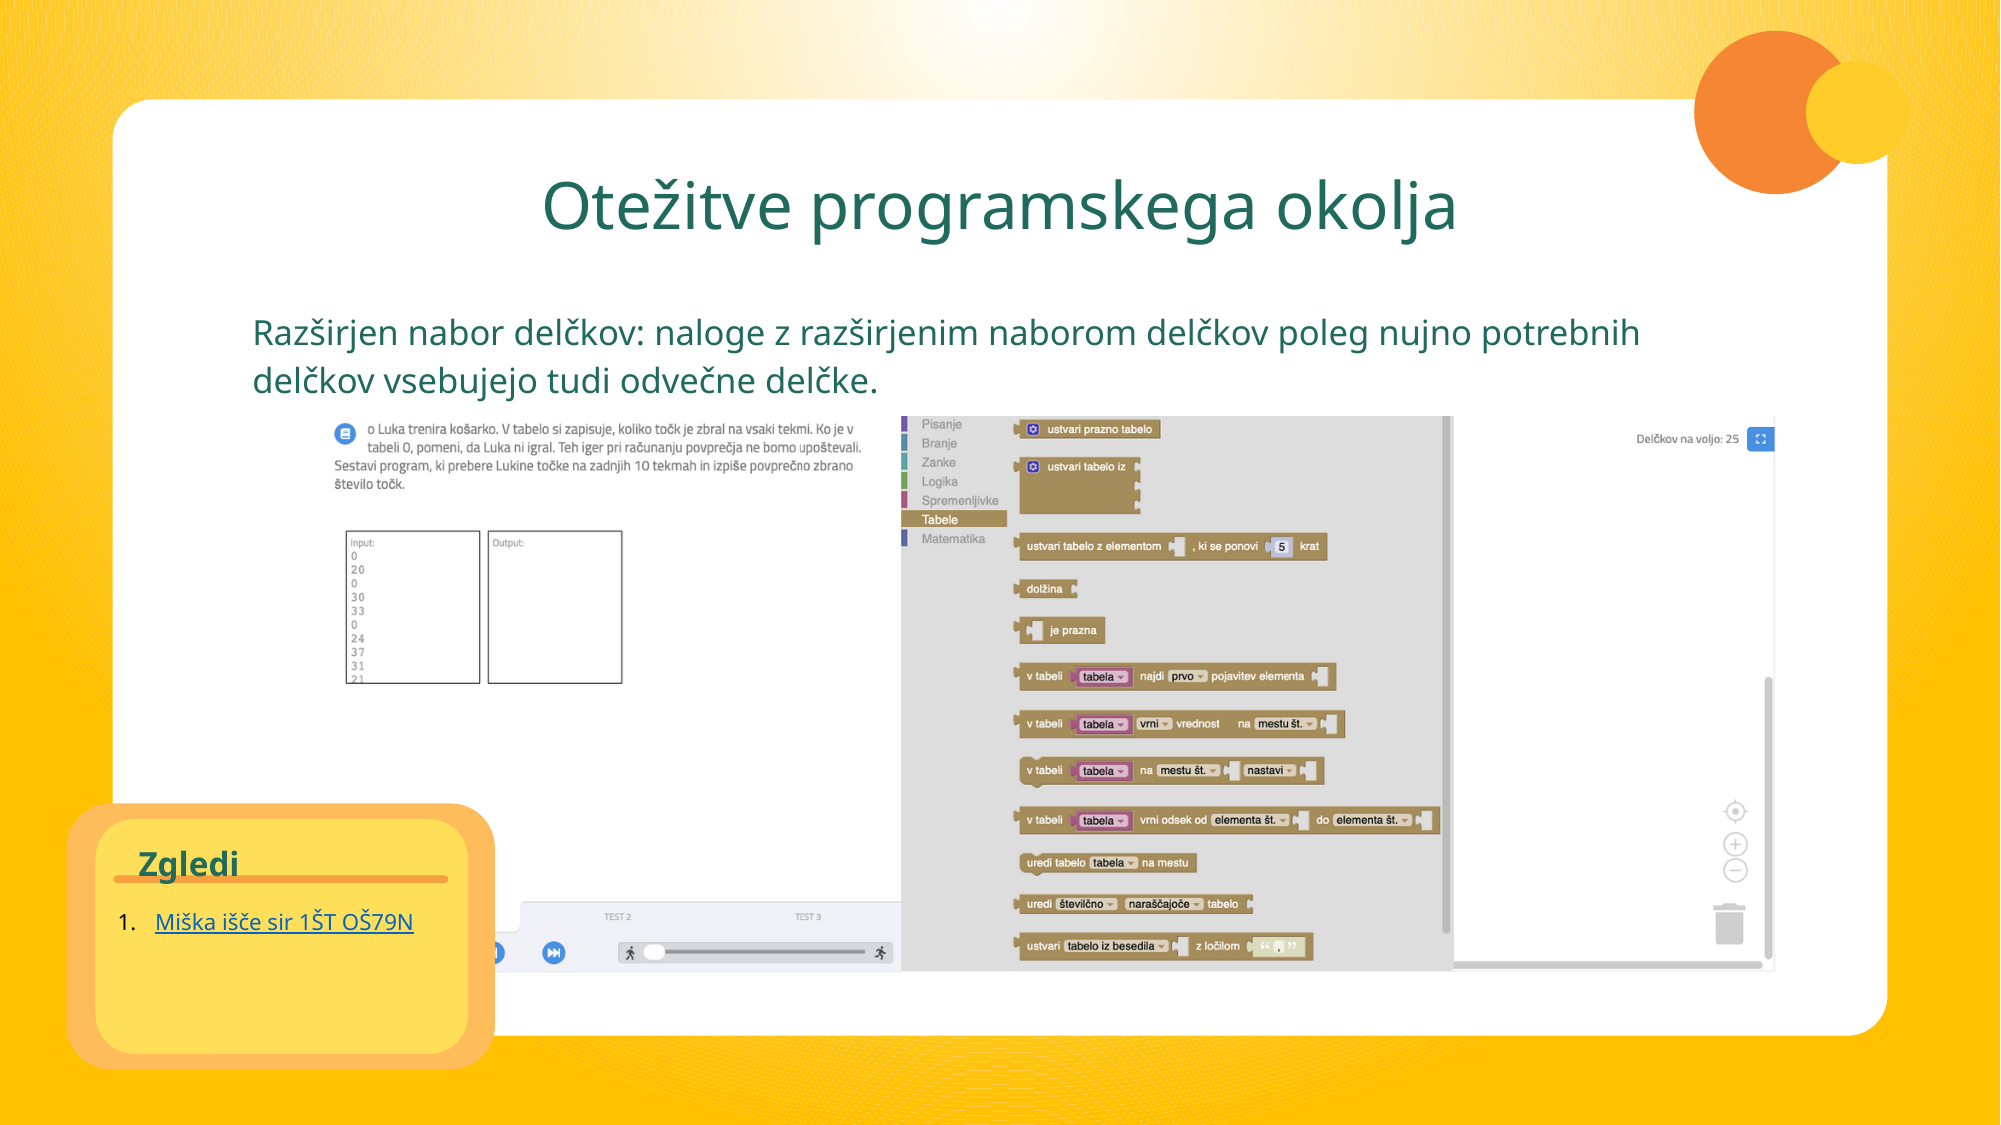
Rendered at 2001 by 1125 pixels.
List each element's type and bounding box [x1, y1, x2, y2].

text_box [1805, 60, 1909, 165]
text_box [66, 803, 495, 1070]
text_box [112, 99, 1888, 1036]
text_box [1693, 30, 1858, 195]
picture [313, 416, 1776, 976]
